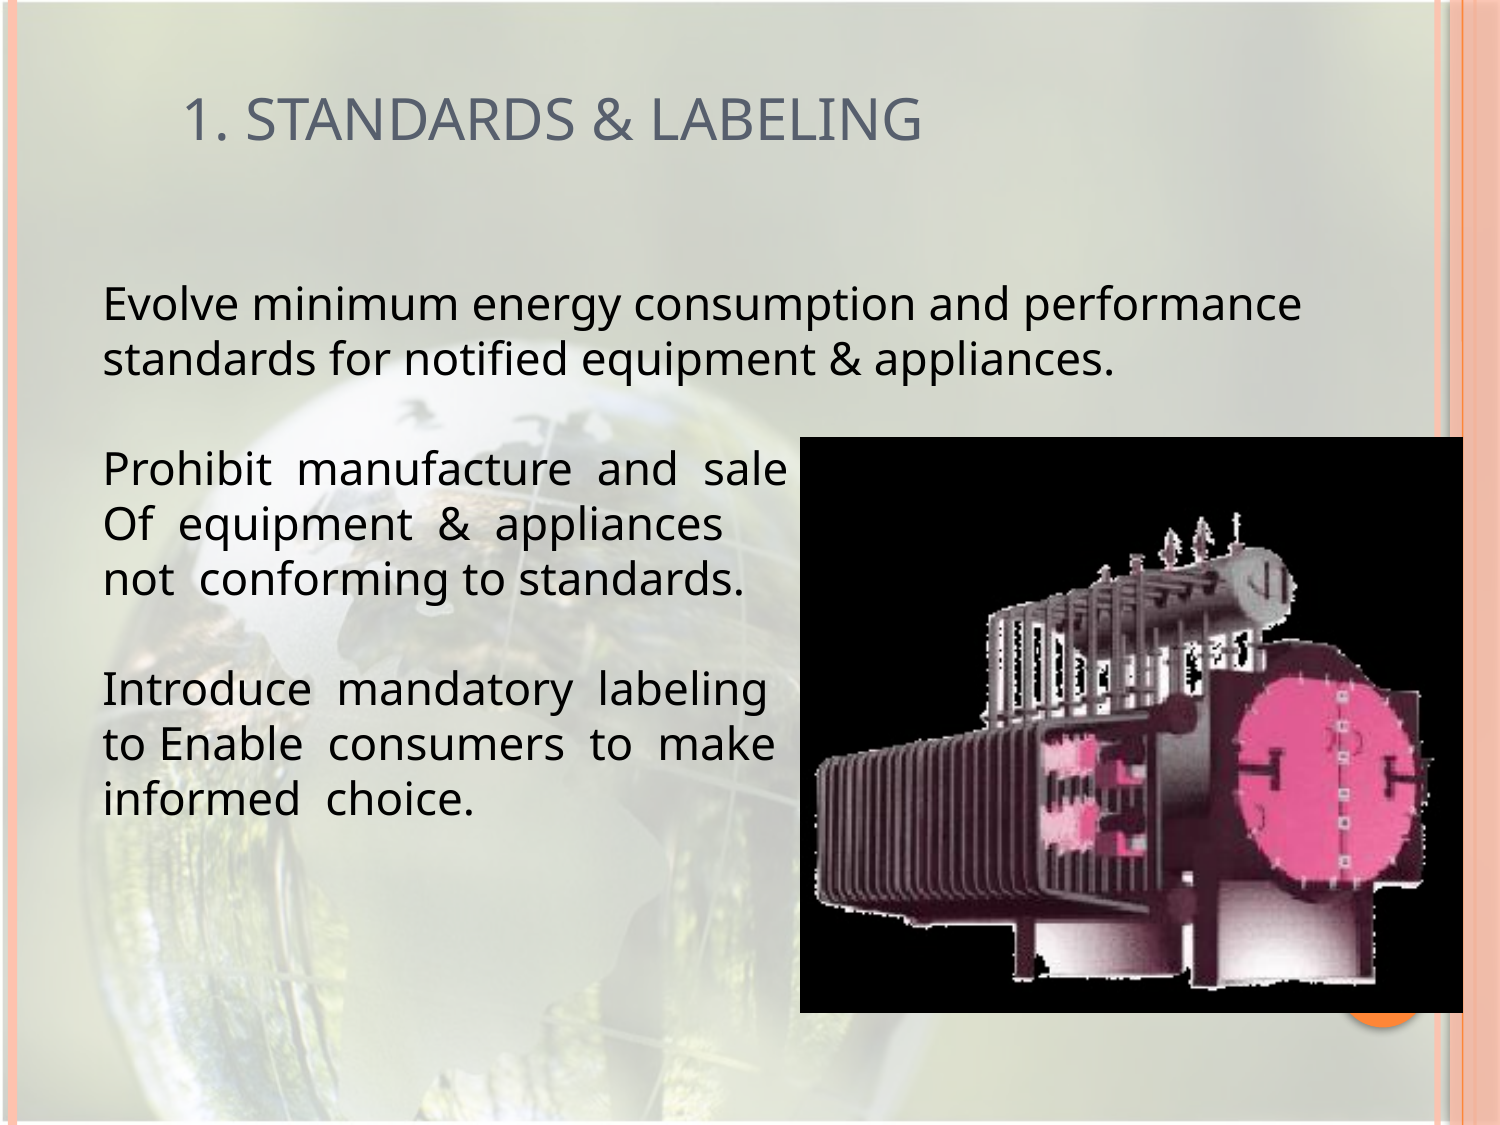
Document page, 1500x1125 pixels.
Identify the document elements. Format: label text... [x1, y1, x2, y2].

slide_number 5 [1333, 1023, 1434, 1027]
text_box 1. STANDARDS & LABELING [164, 73, 942, 162]
picture [799, 436, 1463, 1014]
text_box Evolve minimum energy consumption and performance standards for notified equipment & appliances. Prohibit manufacture and sale Of equipment & appliances not conforming to standards. Introduce mandatory labeling to Enable consumers to make informed choice. [87, 212, 1425, 832]
